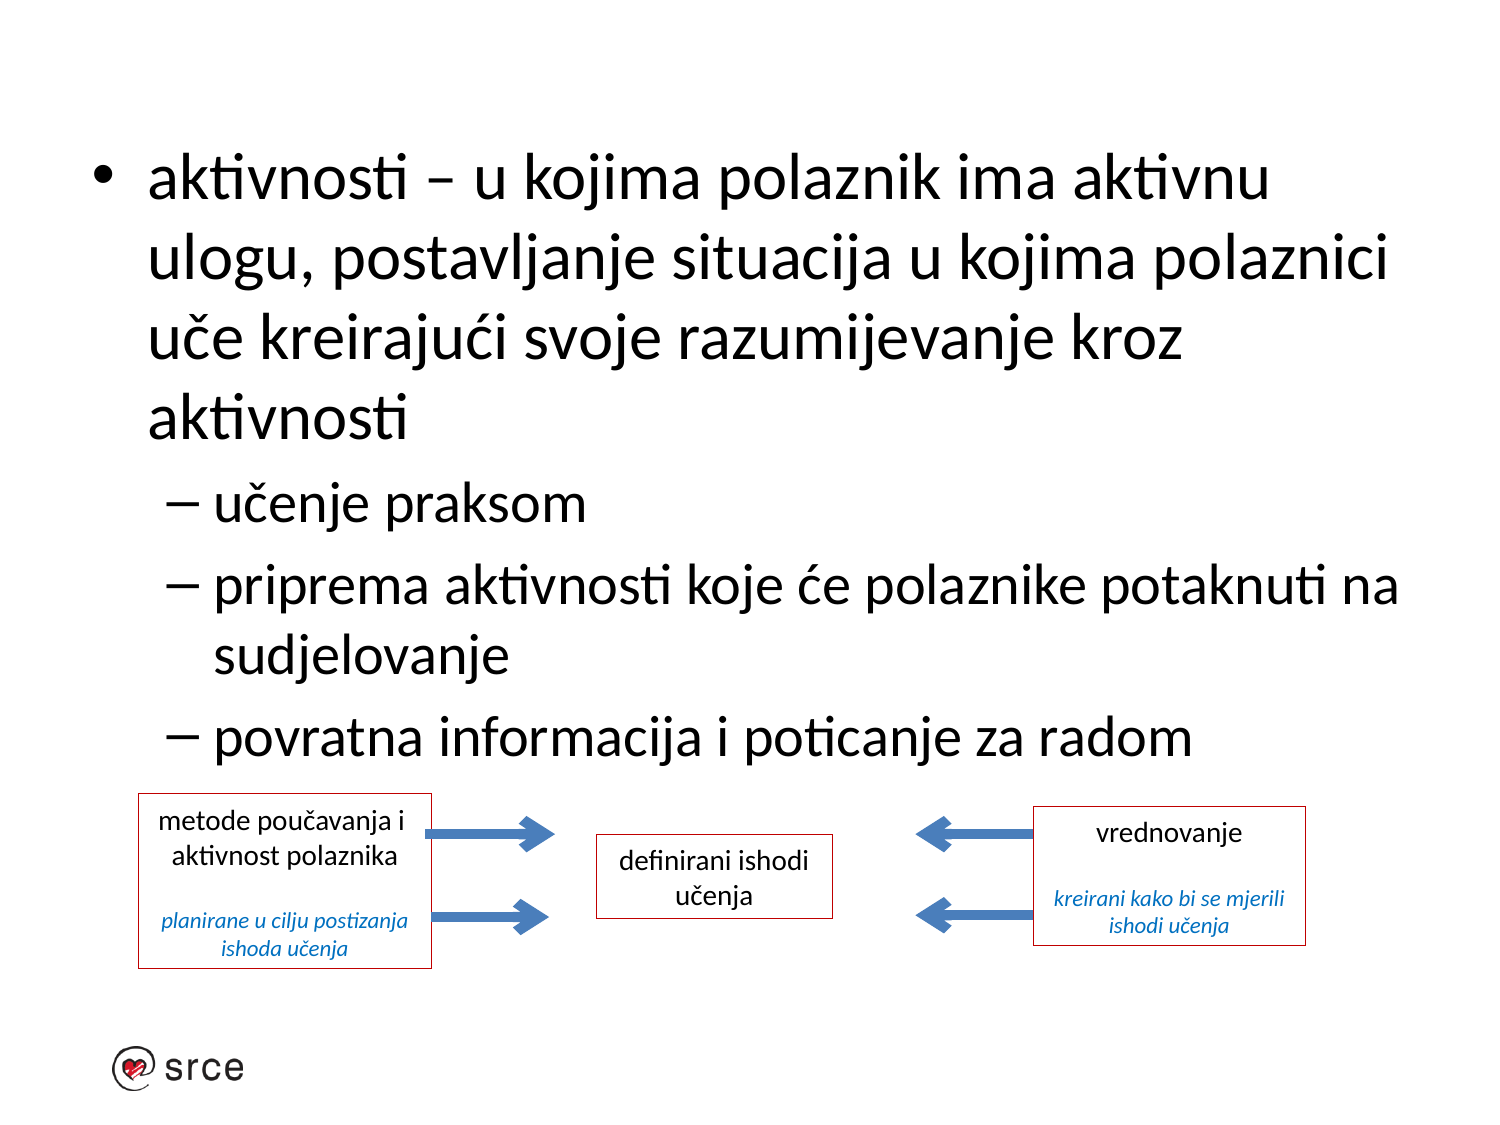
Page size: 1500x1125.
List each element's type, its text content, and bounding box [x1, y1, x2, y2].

text_box definirani ishodi učenja [596, 834, 833, 919]
picture [112, 1046, 243, 1091]
list aktivnosti – u kojima polaznik ima aktivnu ulogu, postavljanje situacija u kojima polaznici uče kreirajući svoje razumijevanje kroz aktivnosti učenje praksom priprema aktivnosti koje će polaznike potaknuti na sudjelovanje povratna informacija i poticanje za radom [76, 125, 1427, 868]
text_box metode poučavanja i aktivnost polaznika planirane u cilju postizanja ishoda učenja [138, 793, 432, 969]
text_box vrednovanje kreirani kako bi se mjerili ishodi učenja [1033, 806, 1306, 946]
